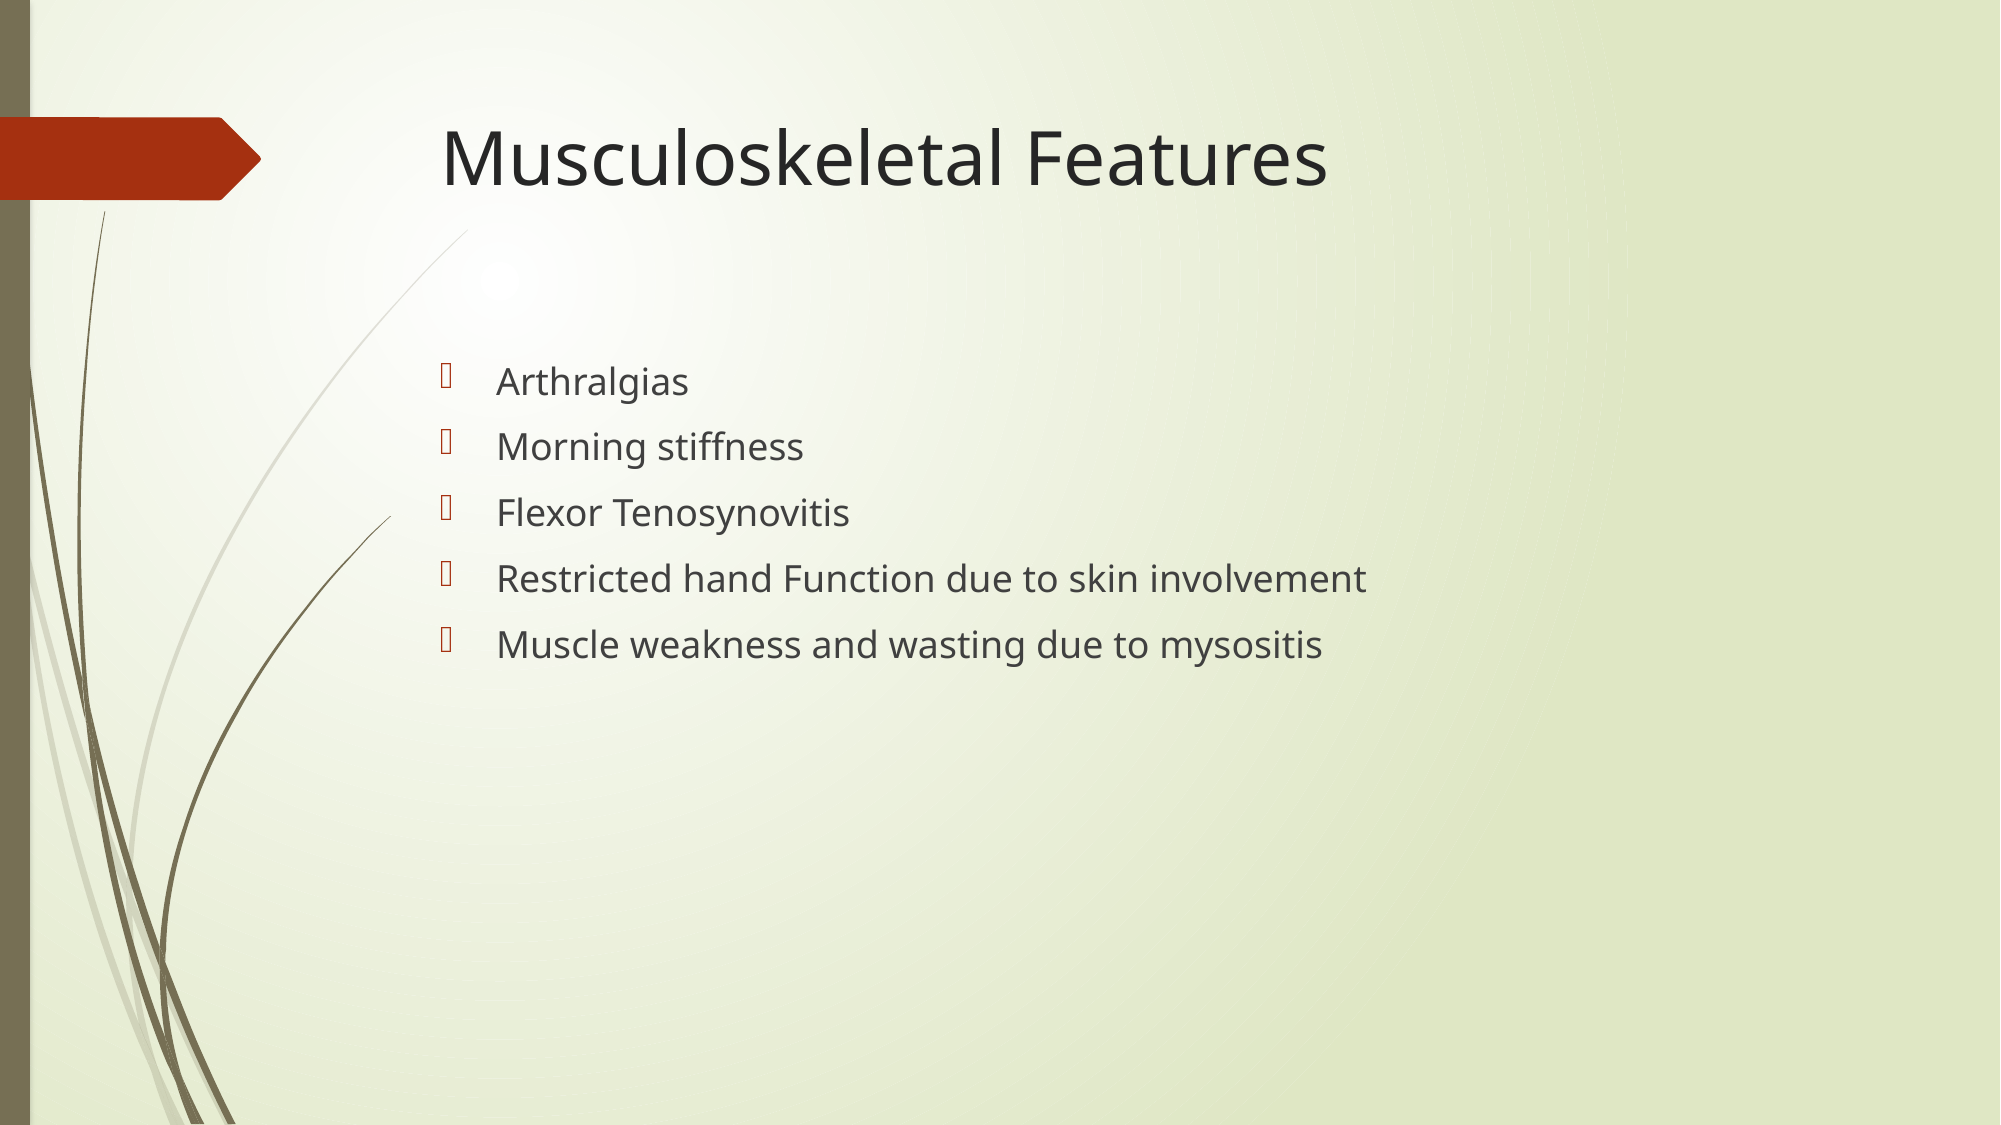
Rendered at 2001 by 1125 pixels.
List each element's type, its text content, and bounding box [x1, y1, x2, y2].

list Arthralgias Morning stiffness Flexor Tenosynovitis Restricted hand Function due to skin involvement Muscle weakness and wasting due to mysositis [424, 350, 1888, 970]
title Musculoskeletal Features [425, 102, 1888, 313]
